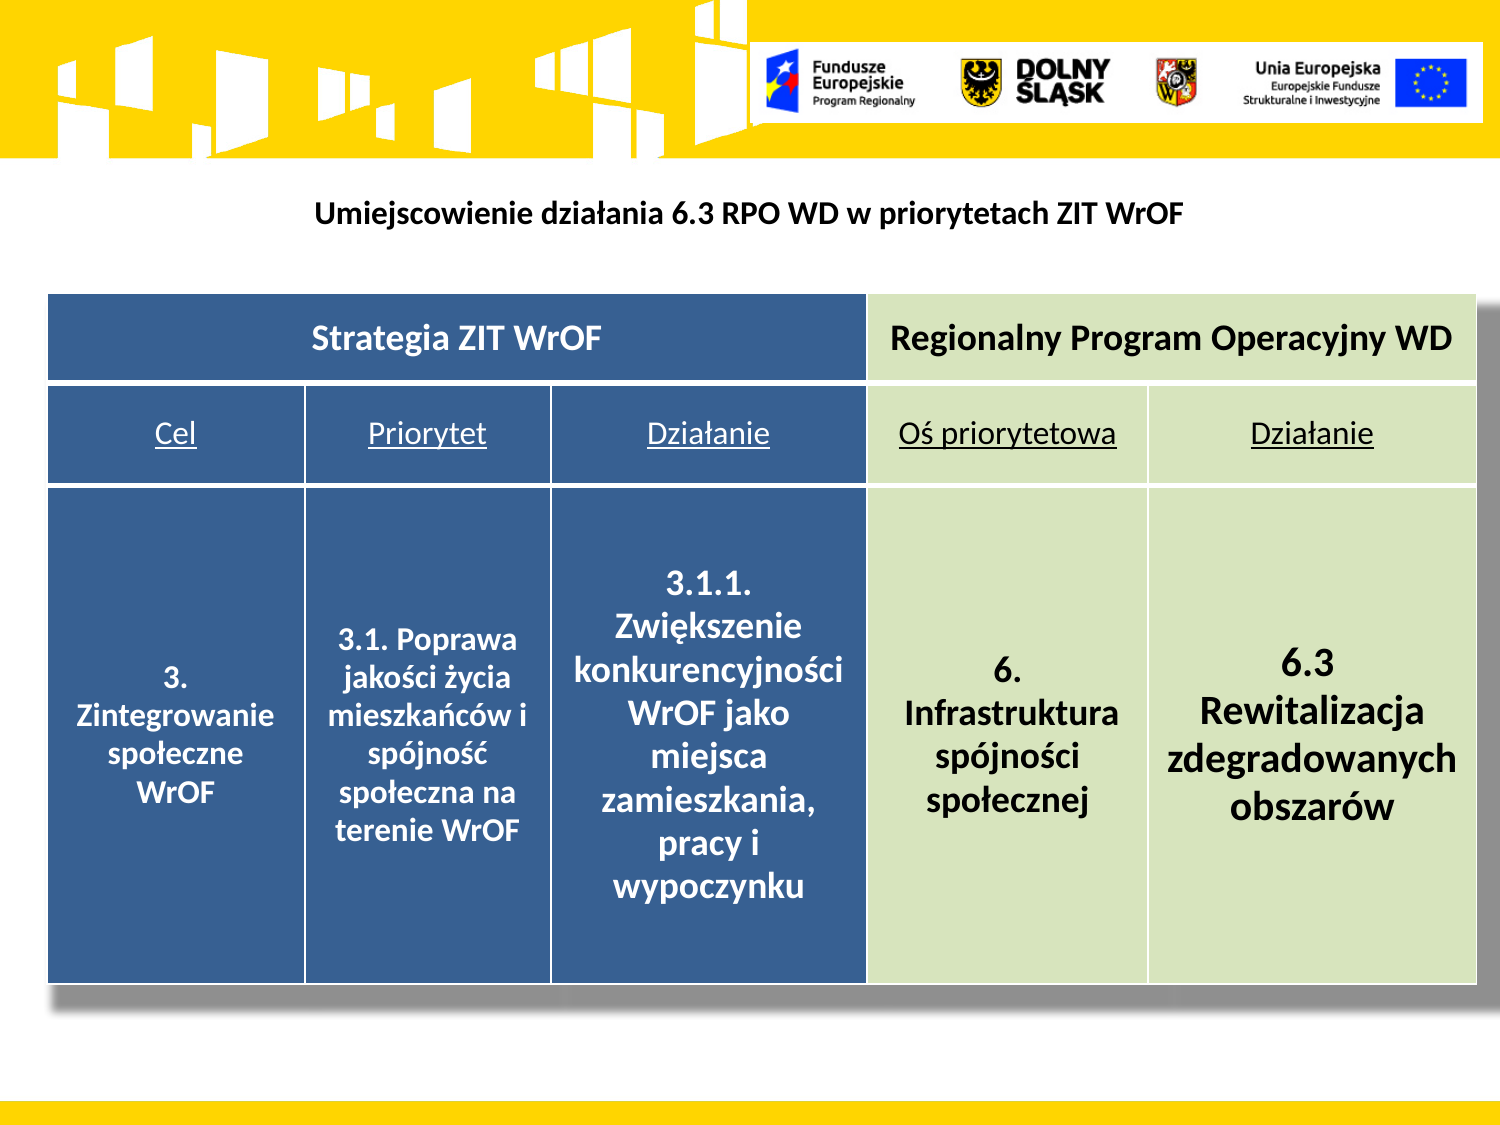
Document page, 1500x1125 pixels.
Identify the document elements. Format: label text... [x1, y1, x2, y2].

table_cell 6. Infrastruktura spójności społecznej [868, 488, 1147, 983]
table_cell Oś priorytetowa [868, 386, 1147, 483]
table_cell Cel [48, 386, 304, 483]
table_cell 3. Zintegrowanie społeczne WrOF [48, 488, 304, 983]
table_cell 6.3 Rewitalizacja zdegradowanych obszarów [1149, 488, 1476, 983]
table_header Strategia ZIT WrOF [48, 294, 866, 380]
table_cell Priorytet [306, 386, 550, 483]
text_box Umiejscowienie działania 6.3 RPO WD w priorytetach ZIT WrOF [23, 163, 1477, 239]
table_header Regionalny Program Operacyjny WD [868, 294, 1476, 380]
table_cell Działanie [1149, 386, 1476, 483]
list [749, 42, 1483, 123]
table_cell Działanie [552, 386, 866, 483]
table_cell 3.1.1. Zwiększenie konkurencyjności WrOF jako miejsca zamieszkania, pracy i wypoczynku [552, 488, 866, 983]
table_cell 3.1. Poprawa jakości życia mieszkańców i spójność społeczna na terenie WrOF [306, 488, 550, 983]
picture [0, 0, 1500, 1125]
